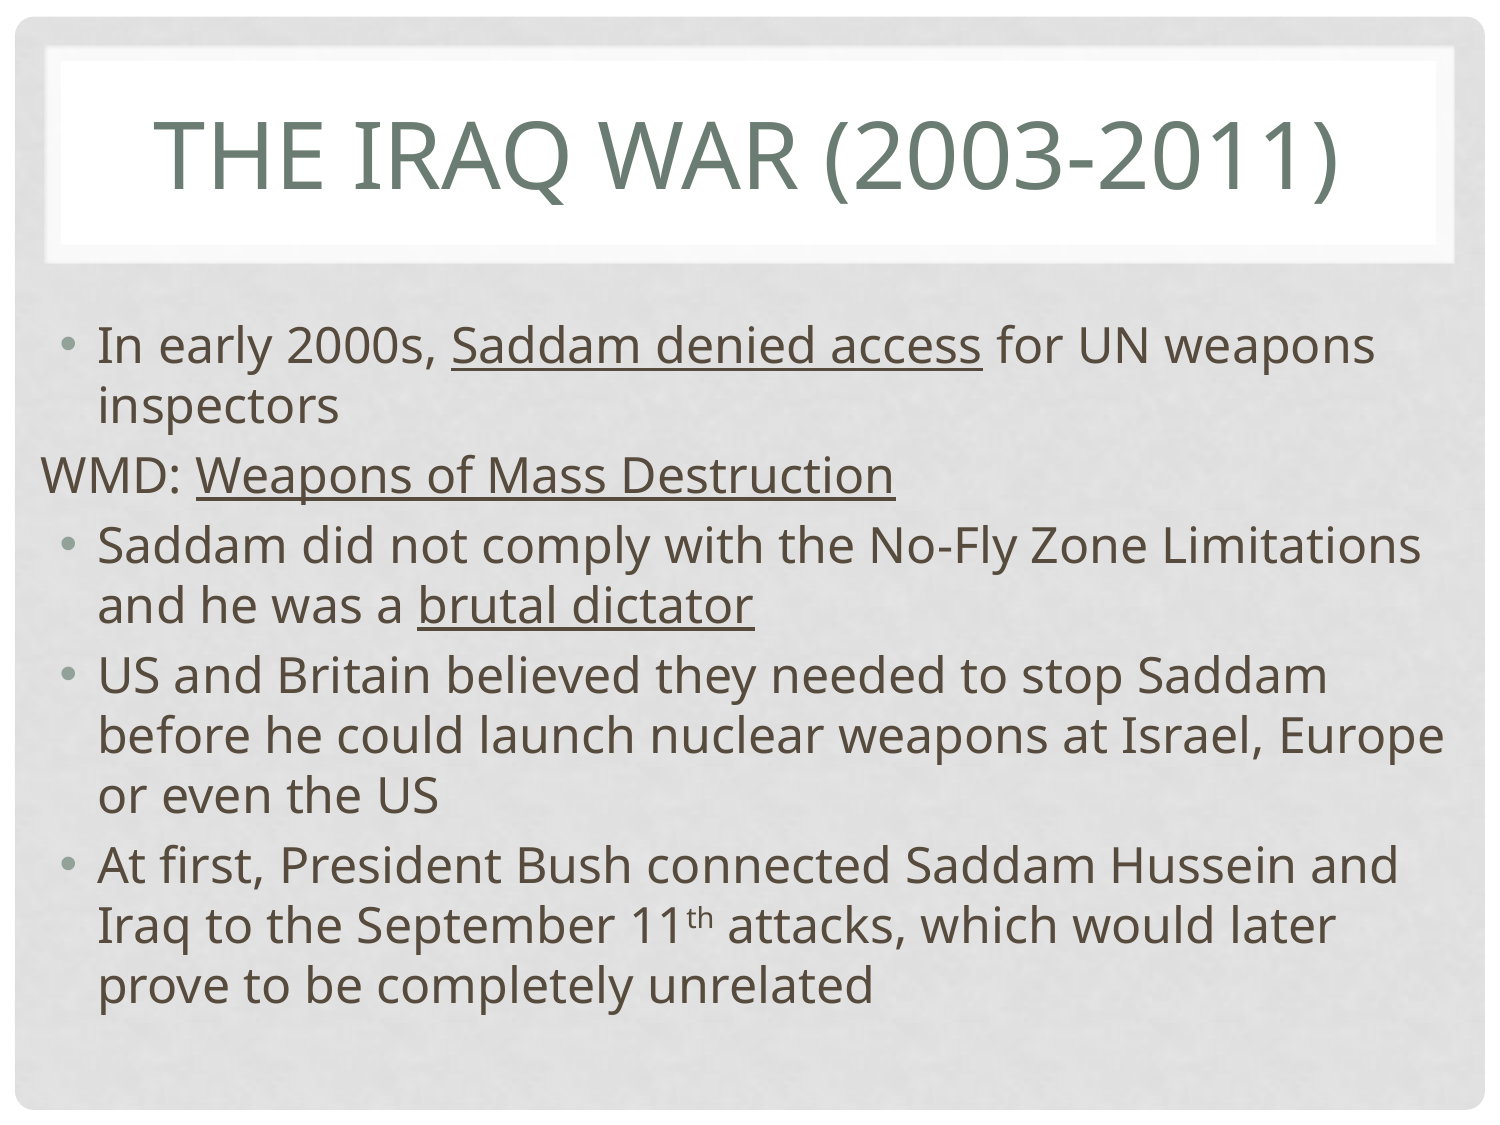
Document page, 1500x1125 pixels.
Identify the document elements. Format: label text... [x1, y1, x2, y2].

title The Iraq War (2003-2011) [69, 66, 1425, 238]
list In early 2000s, Saddam denied access for UN weapons inspectors WMD: Weapons of Mass Destruction Saddam did not comply with the No-Fly Zone Limitations and he was a brutal dictator US and Britain believed they needed to stop Saddam before he could launch nuclear weapons at Israel, Europe or even the US At first, President Bush connected Saddam Hussein and Iraq to the September 11th attacks, which would later prove to be completely unrelated [25, 306, 1474, 1080]
